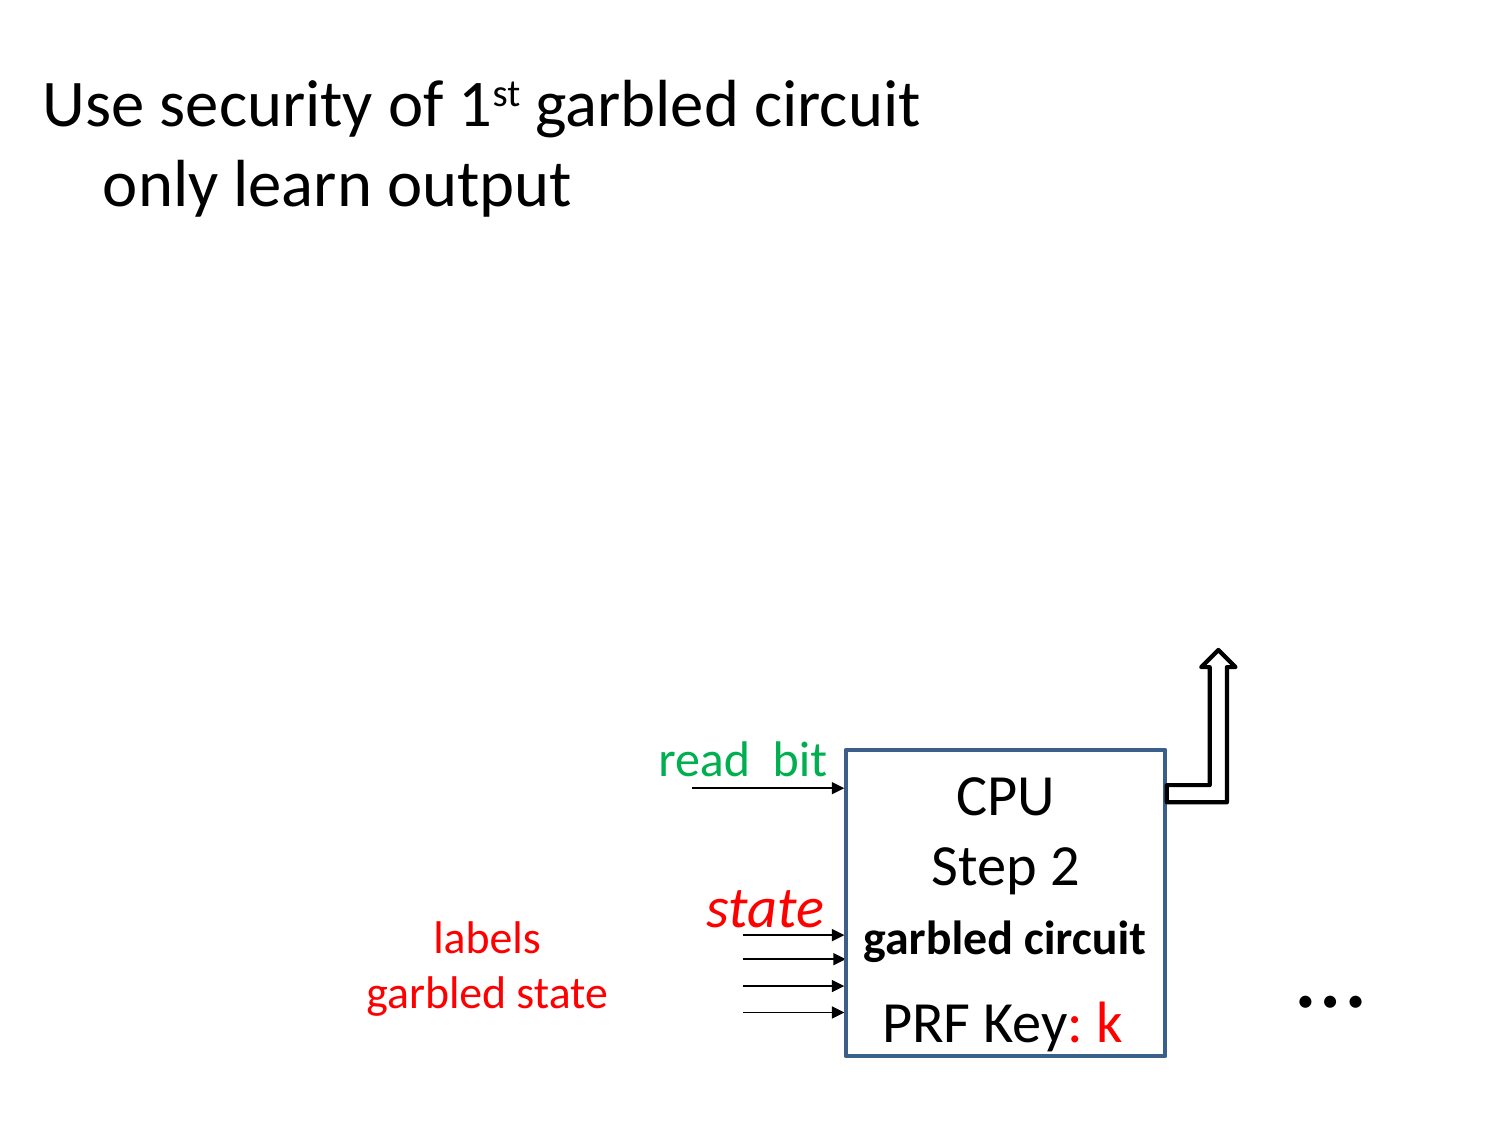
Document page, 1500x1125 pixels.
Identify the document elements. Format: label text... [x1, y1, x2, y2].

text_box [1164, 647, 1238, 805]
text_box labels garbled state [351, 899, 623, 1025]
text_box PRF Key: k [867, 976, 1138, 1062]
text_box CPU Step 2 [844, 748, 1167, 1058]
text_box state [706, 869, 825, 940]
text_box Use security of 1st garbled circuit only learn output [28, 52, 936, 227]
text_box … [1281, 899, 1380, 1035]
text_box read bit [643, 718, 843, 794]
text_box garbled circuit [846, 898, 1163, 971]
